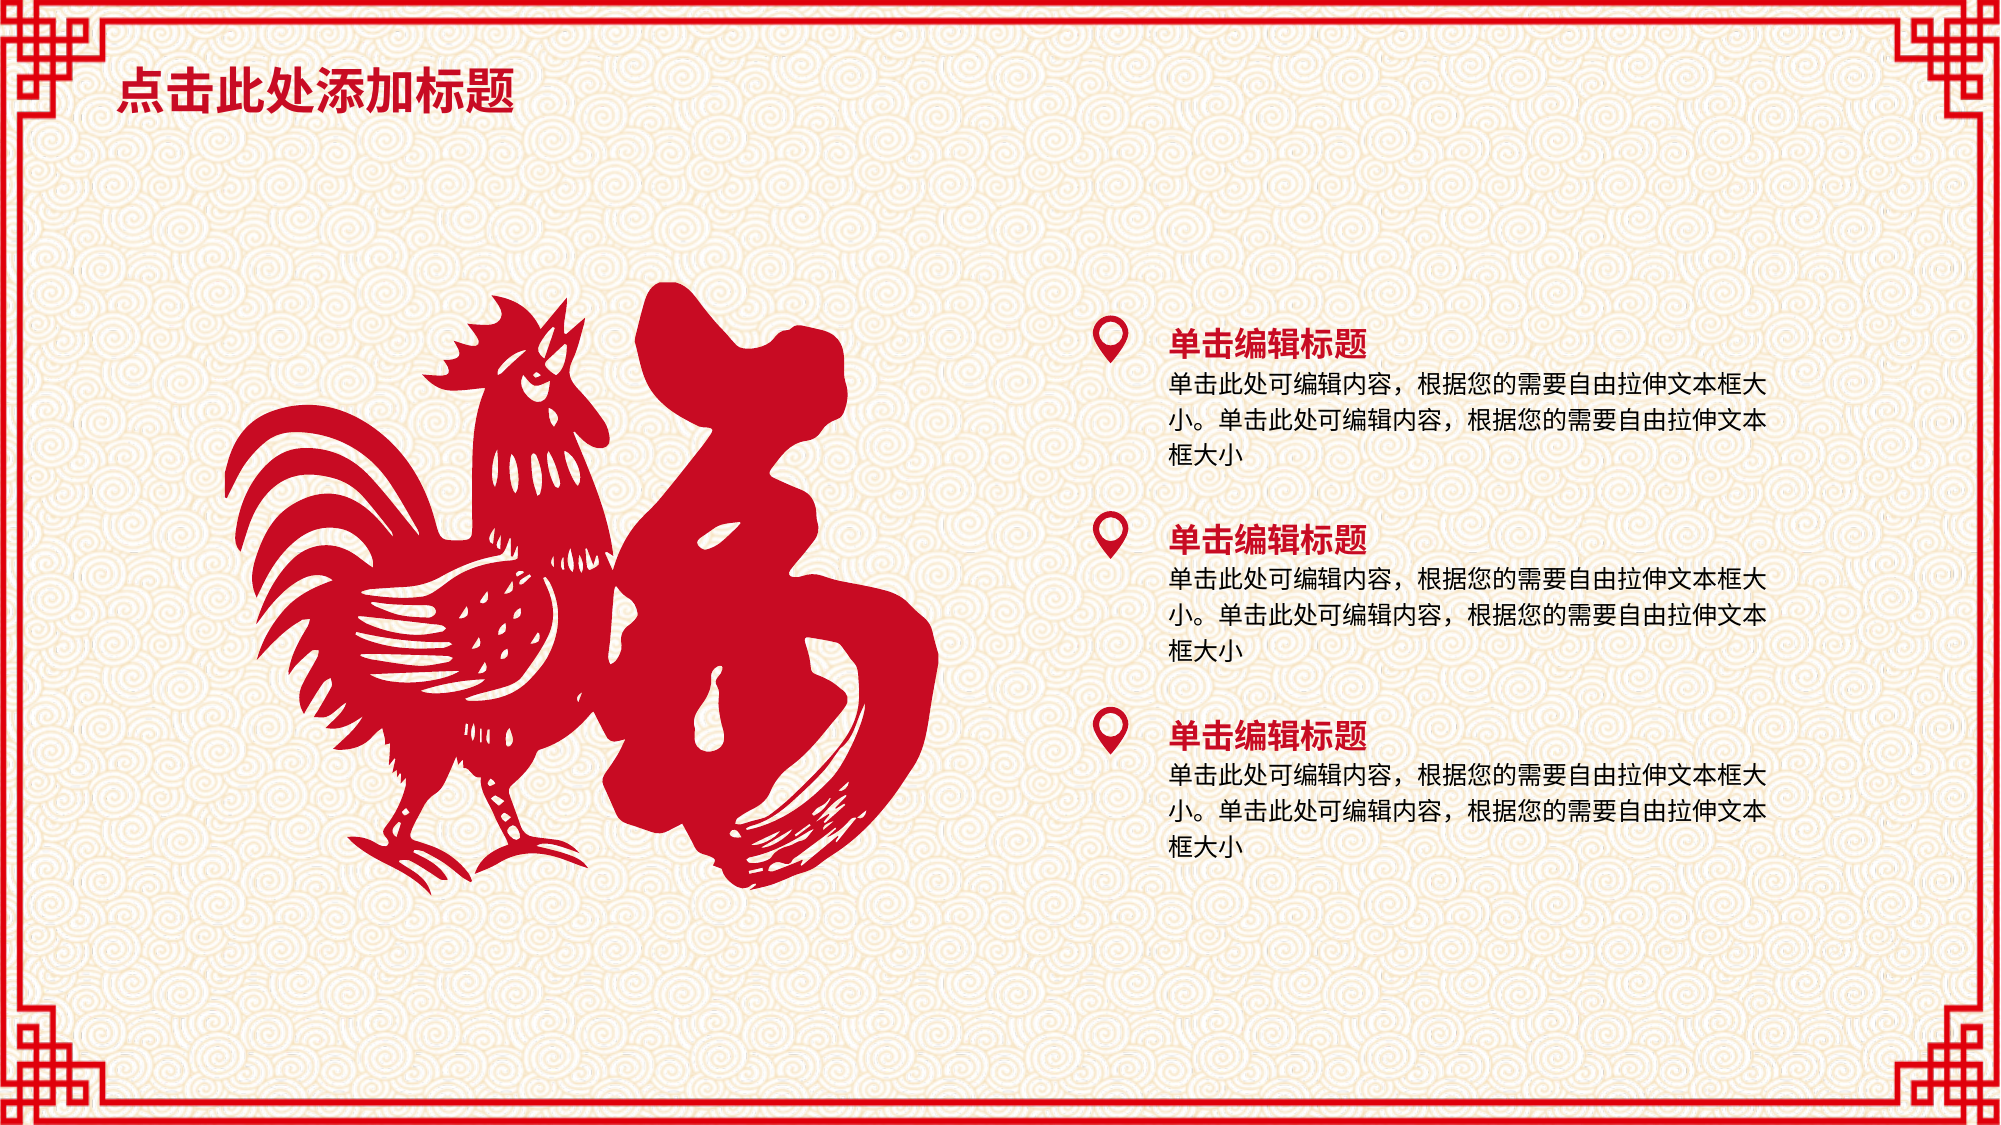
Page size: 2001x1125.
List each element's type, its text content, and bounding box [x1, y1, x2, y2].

picture [0, 0, 2001, 1125]
text_box [1092, 706, 1129, 755]
text_box [224, 282, 939, 896]
text_box 单击此处可编辑内容，根据您的需要自由拉伸文本框大小。单击此处可编辑内容，根据您的需要自由拉伸文本框大小 [1168, 753, 1776, 862]
text_box 单击编辑标题 [1168, 706, 1398, 753]
text_box 单击此处可编辑内容，根据您的需要自由拉伸文本框大小。单击此处可编辑内容，根据您的需要自由拉伸文本框大小 [1168, 362, 1776, 470]
text_box 单击编辑标题 [1168, 511, 1398, 557]
text_box [1092, 511, 1129, 559]
text_box 单击编辑标题 [1168, 315, 1398, 362]
text_box [1092, 315, 1129, 364]
text_box 点击此处添加标题 [100, 52, 573, 128]
text_box 单击此处可编辑内容，根据您的需要自由拉伸文本框大小。单击此处可编辑内容，根据您的需要自由拉伸文本框大小 [1168, 557, 1776, 666]
